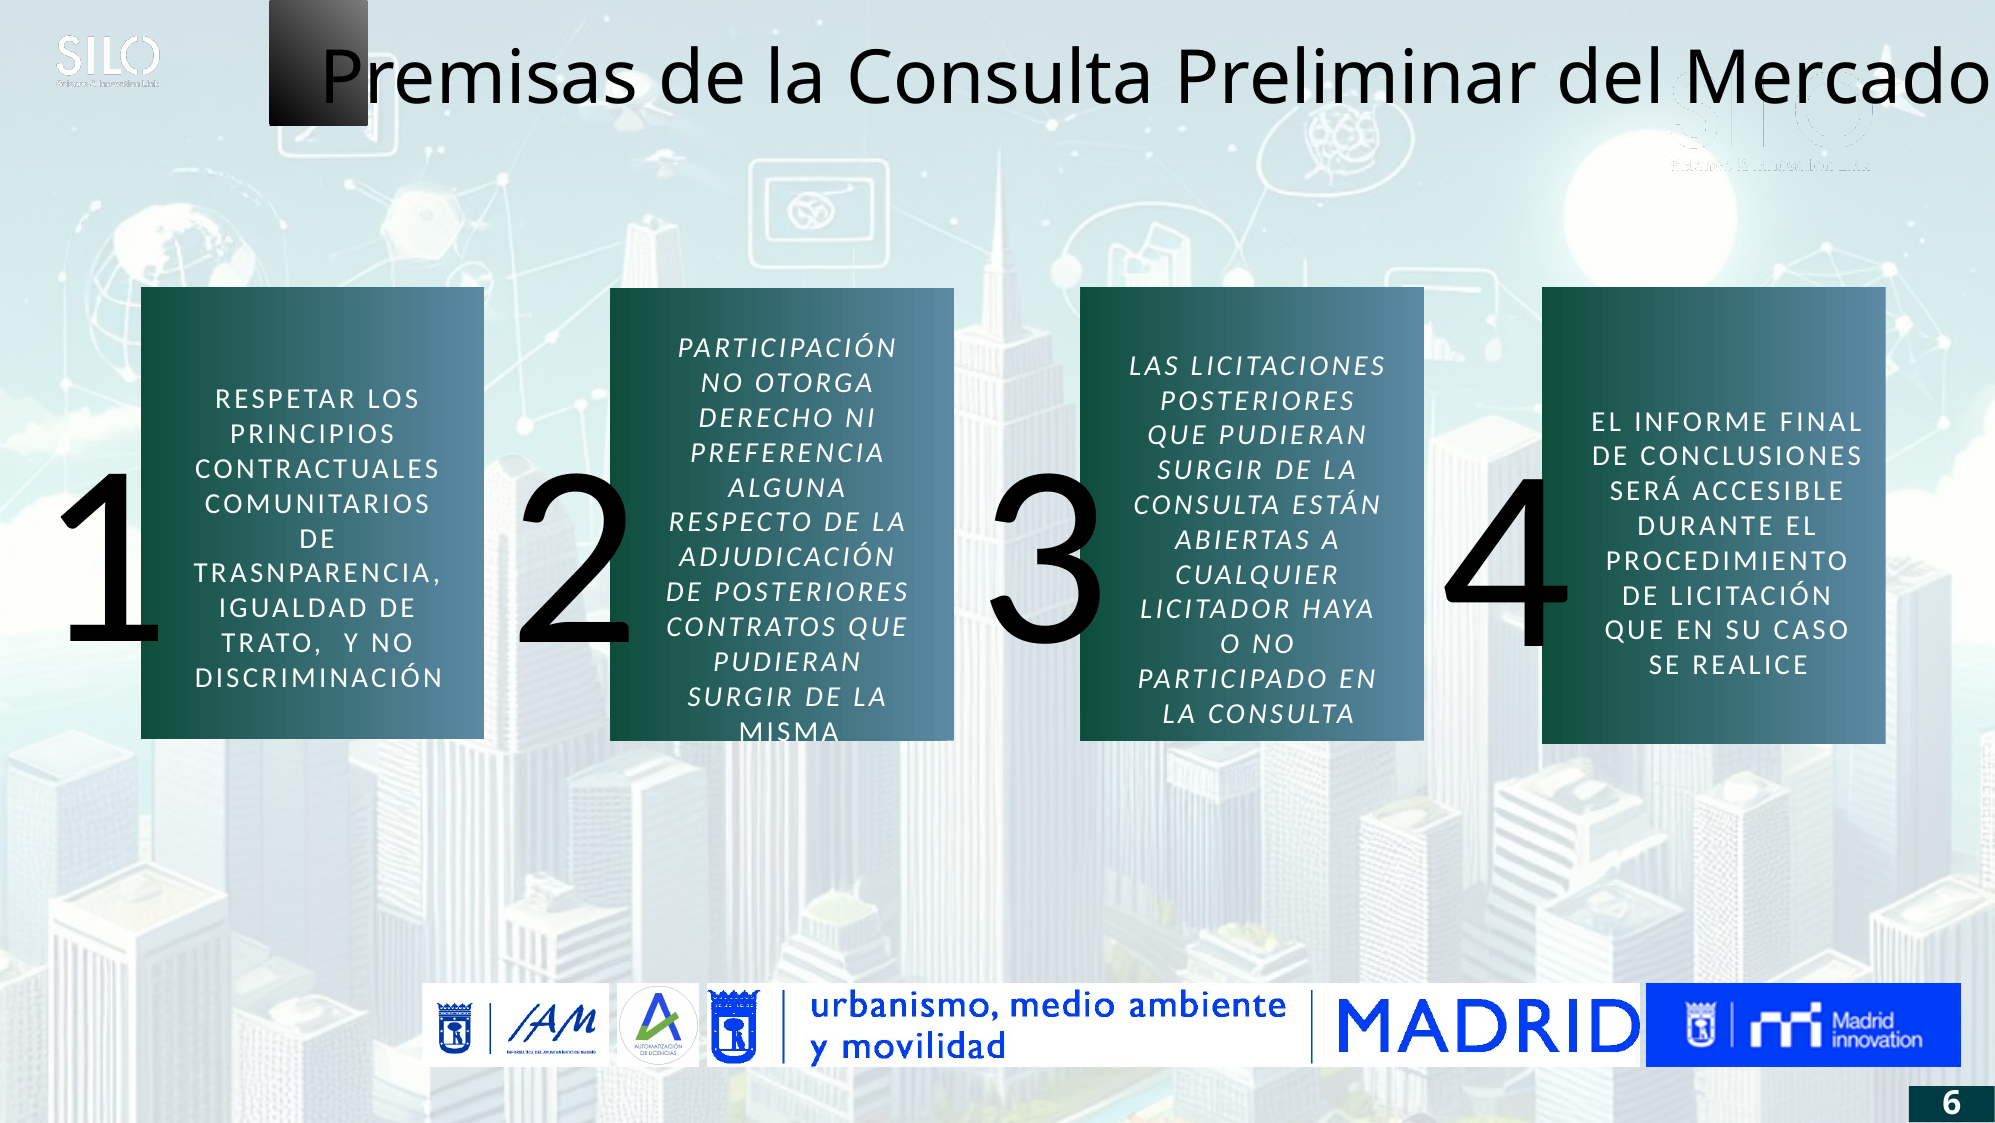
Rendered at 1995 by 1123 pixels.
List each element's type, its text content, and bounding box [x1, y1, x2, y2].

text_box 3 [974, 335, 1123, 742]
text_box 4 [1436, 338, 1584, 746]
picture [422, 983, 610, 1067]
text_box 2 [504, 335, 653, 742]
text_box [610, 288, 954, 741]
text_box Las licitaciones posteriores que pudieran surgir de la consulta están abiertas a cualquier licitador haya o no participado en la consulta [1123, 341, 1396, 734]
picture [1663, 127, 1879, 183]
text_box [1542, 286, 1886, 745]
text_box 6 [1908, 1086, 1995, 1123]
picture [53, 31, 163, 93]
picture [707, 983, 1640, 1067]
text_box [140, 286, 485, 740]
picture [617, 983, 700, 1067]
picture [1646, 983, 1961, 1067]
text_box Premisas de la Consulta Preliminar del Mercado [304, 21, 1995, 127]
text_box PARTICIPACIÓN NO OTORGA DERECHO NI PREFERENCIA ALGUNA RESPECTO DE LA ADJUDICACIÓN DE POSTERIORES CONTRATOS QUE PUDIERAN SURGIR DE LA MISMA [651, 324, 926, 751]
text_box 1 [34, 333, 183, 741]
text_box [269, 0, 368, 126]
text_box RESPETAR LOS PRINCIPIOS CONTRACTUALES COMUNITARIOS DE TRASNPARENCIA, IGUALDAD DE TRATO, Y NO DISCRIMINACIÓN [183, 375, 456, 698]
text_box El informe final de conclusiones será accesible durante el procedimiento de licitación que en su caso se realice [1584, 397, 1873, 685]
text_box [1080, 286, 1424, 741]
